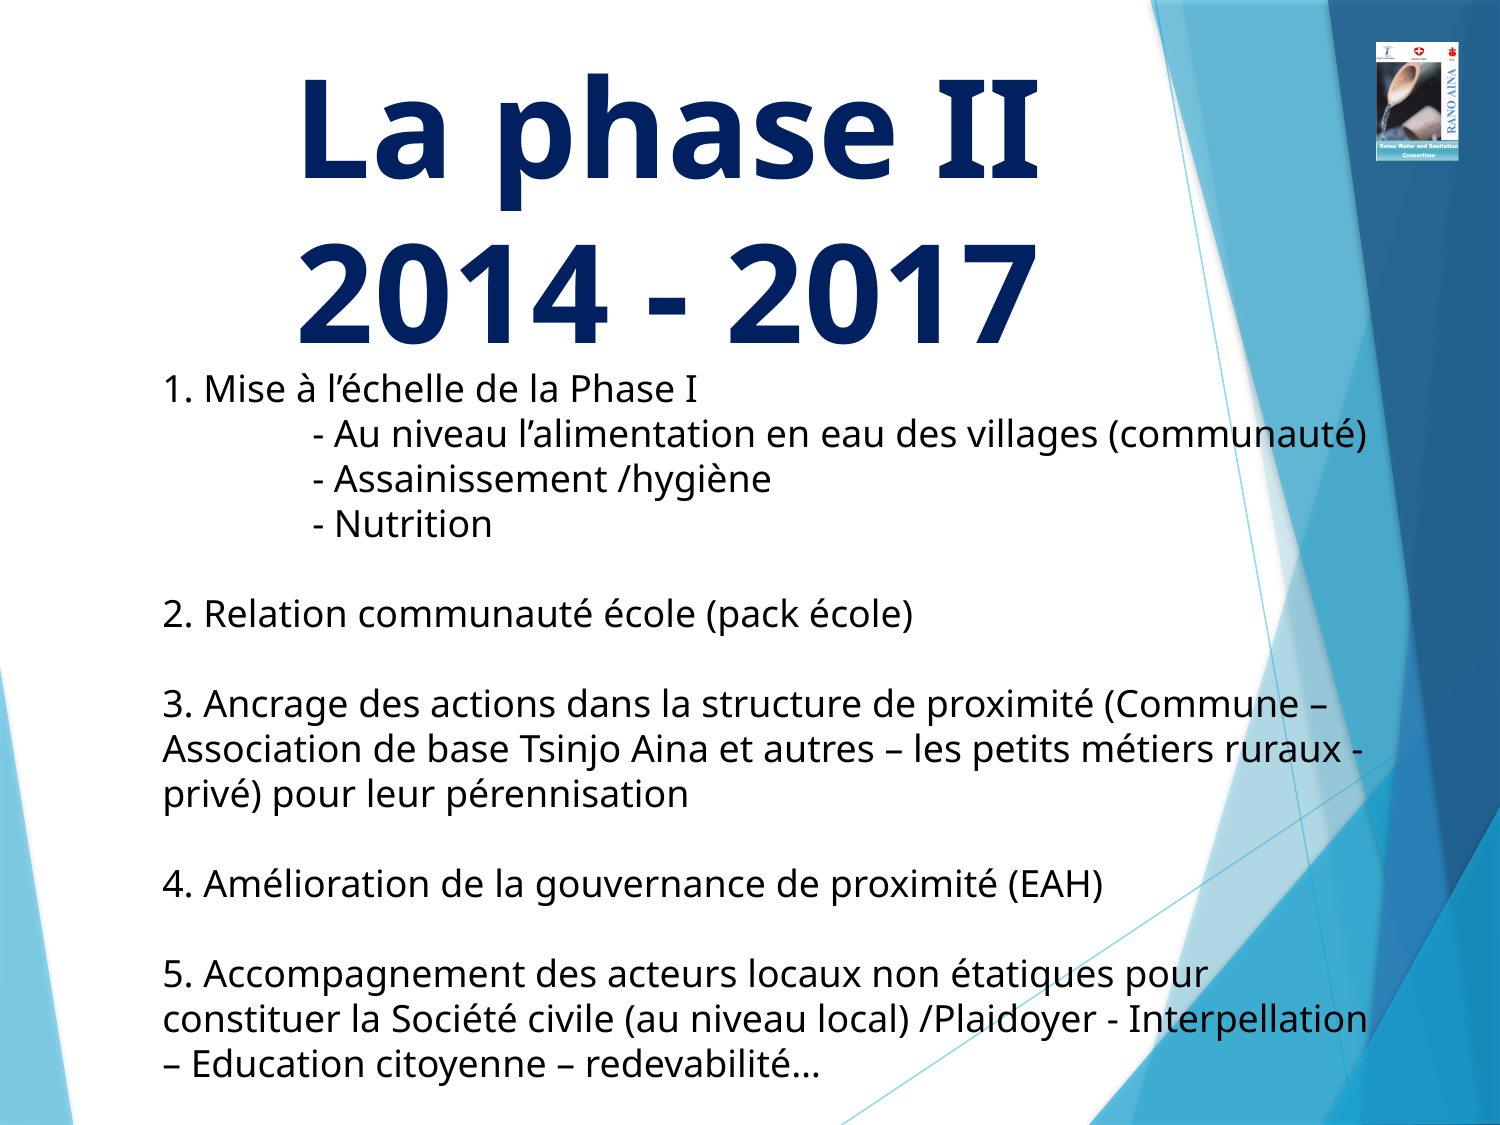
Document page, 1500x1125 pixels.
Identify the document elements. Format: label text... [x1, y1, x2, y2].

title La phase II 2014 - 2017 [147, 34, 1189, 357]
text_box 1. Mise à l’échelle de la Phase I - Au niveau l’alimentation en eau des villages (communauté) - Assainissement /hygiène - Nutrition 2. Relation communauté école (pack école) 3. Ancrage des actions dans la structure de proximité (Commune – Association de base Tsinjo Aina et autres – les petits métiers ruraux - privé) pour leur pérennisation 4. Amélioration de la gouvernance de proximité (EAH) 5. Accompagnement des acteurs locaux non étatiques pour constituer la Société civile (au niveau local) /Plaidoyer - Interpellation – Education citoyenne – redevabilité… [147, 357, 1412, 1125]
picture [1375, 42, 1460, 162]
